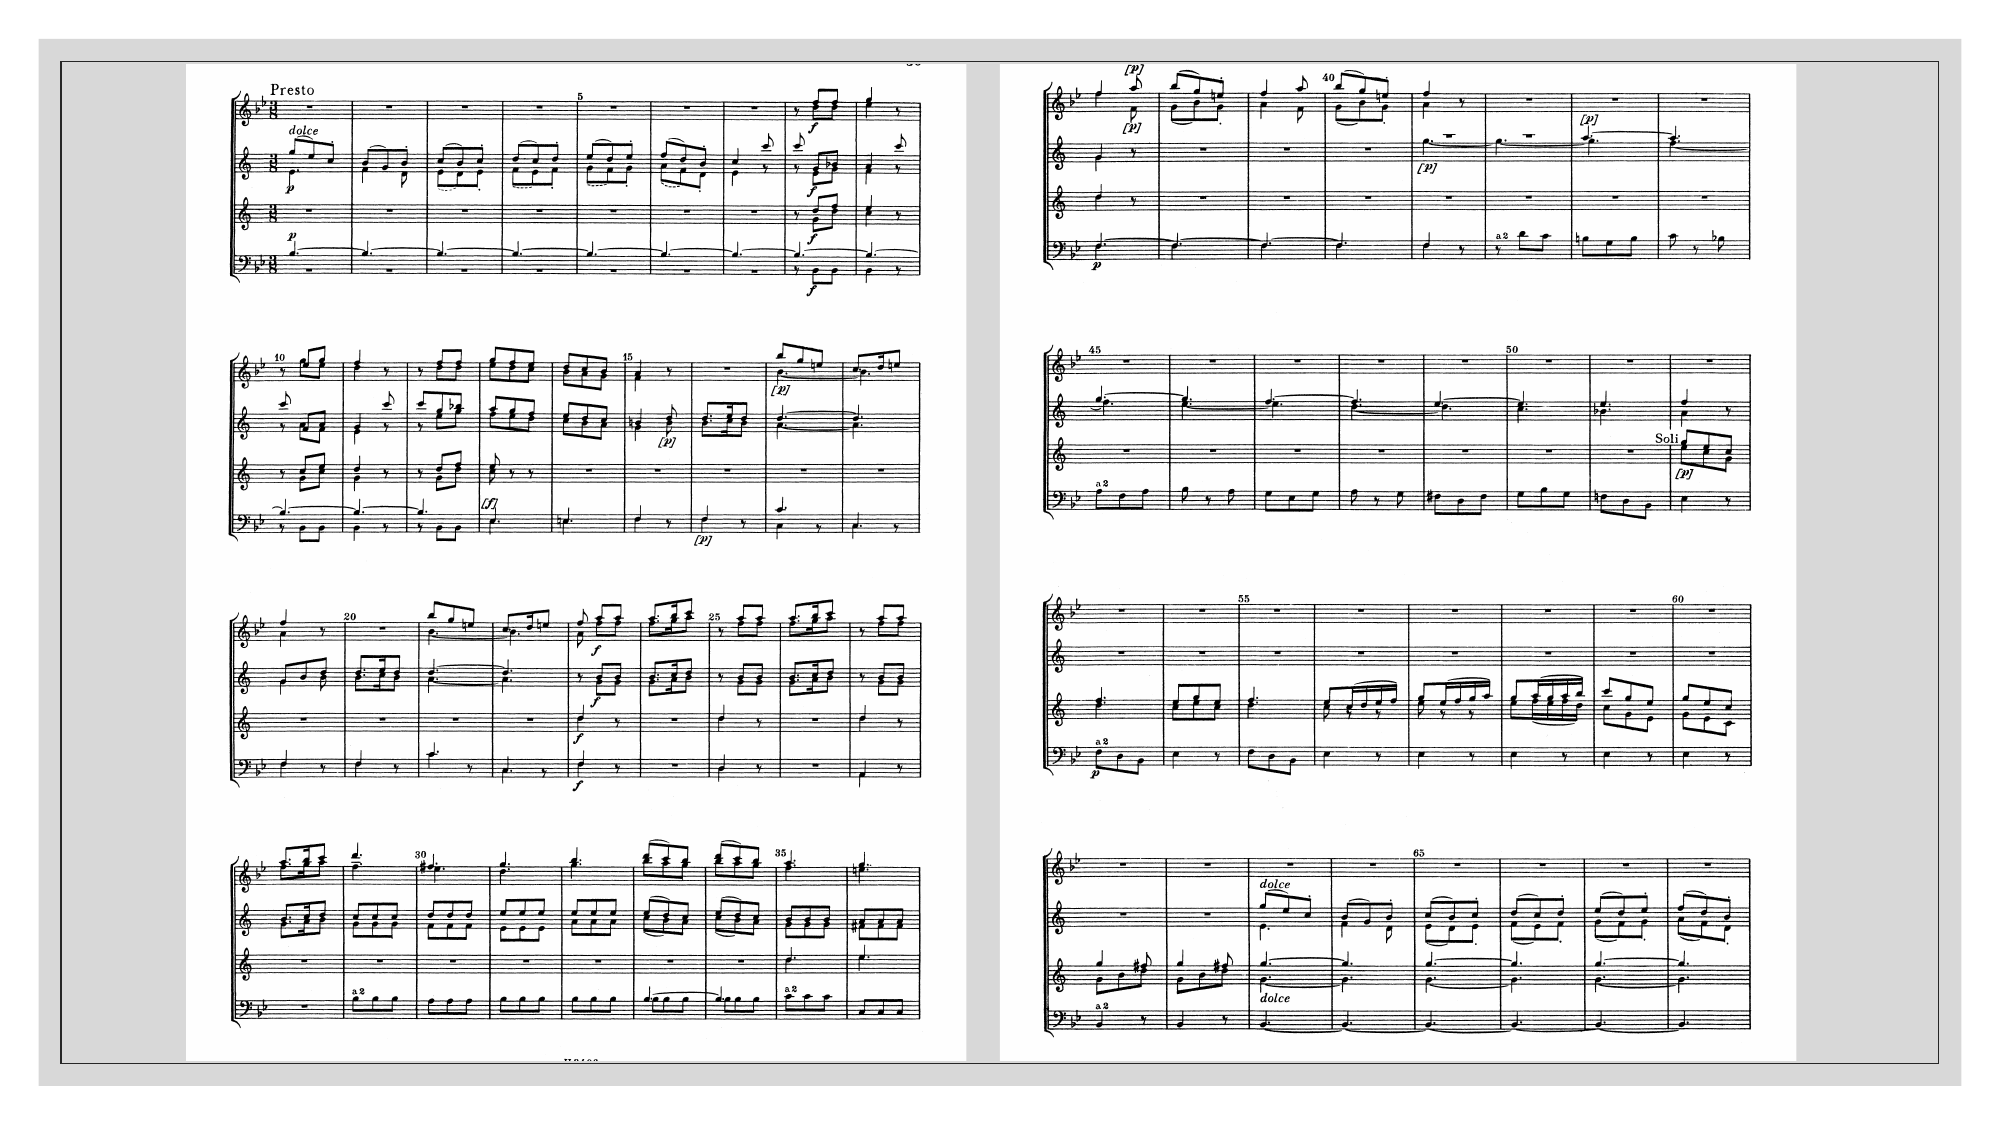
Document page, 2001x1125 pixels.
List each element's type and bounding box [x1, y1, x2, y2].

picture [999, 63, 1797, 1061]
picture [186, 63, 967, 1061]
